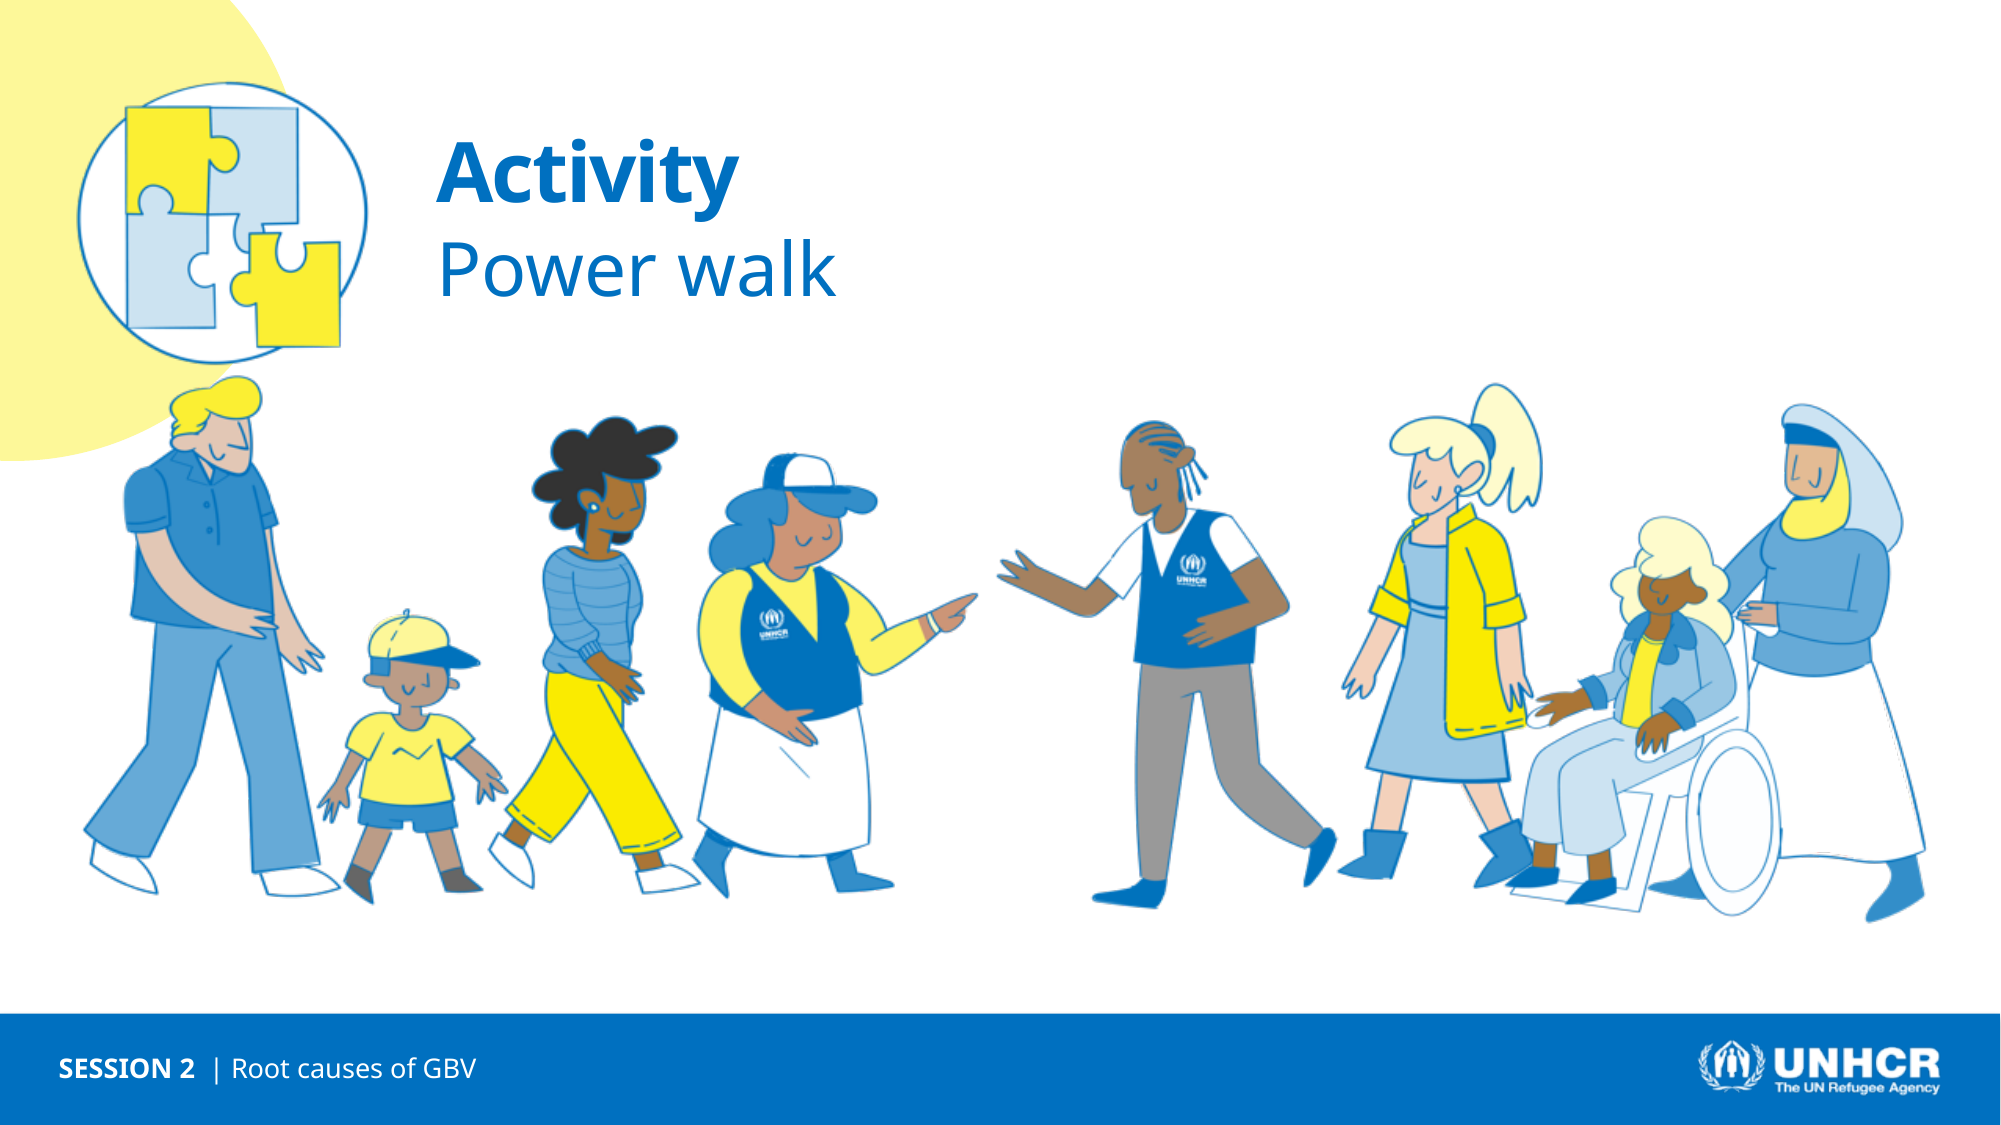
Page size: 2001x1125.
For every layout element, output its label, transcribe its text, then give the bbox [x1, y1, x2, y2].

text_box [0, 0, 377, 462]
text_box Activity Power walk [419, 208, 1670, 321]
picture [76, 369, 1951, 936]
picture [1666, 1010, 1973, 1125]
